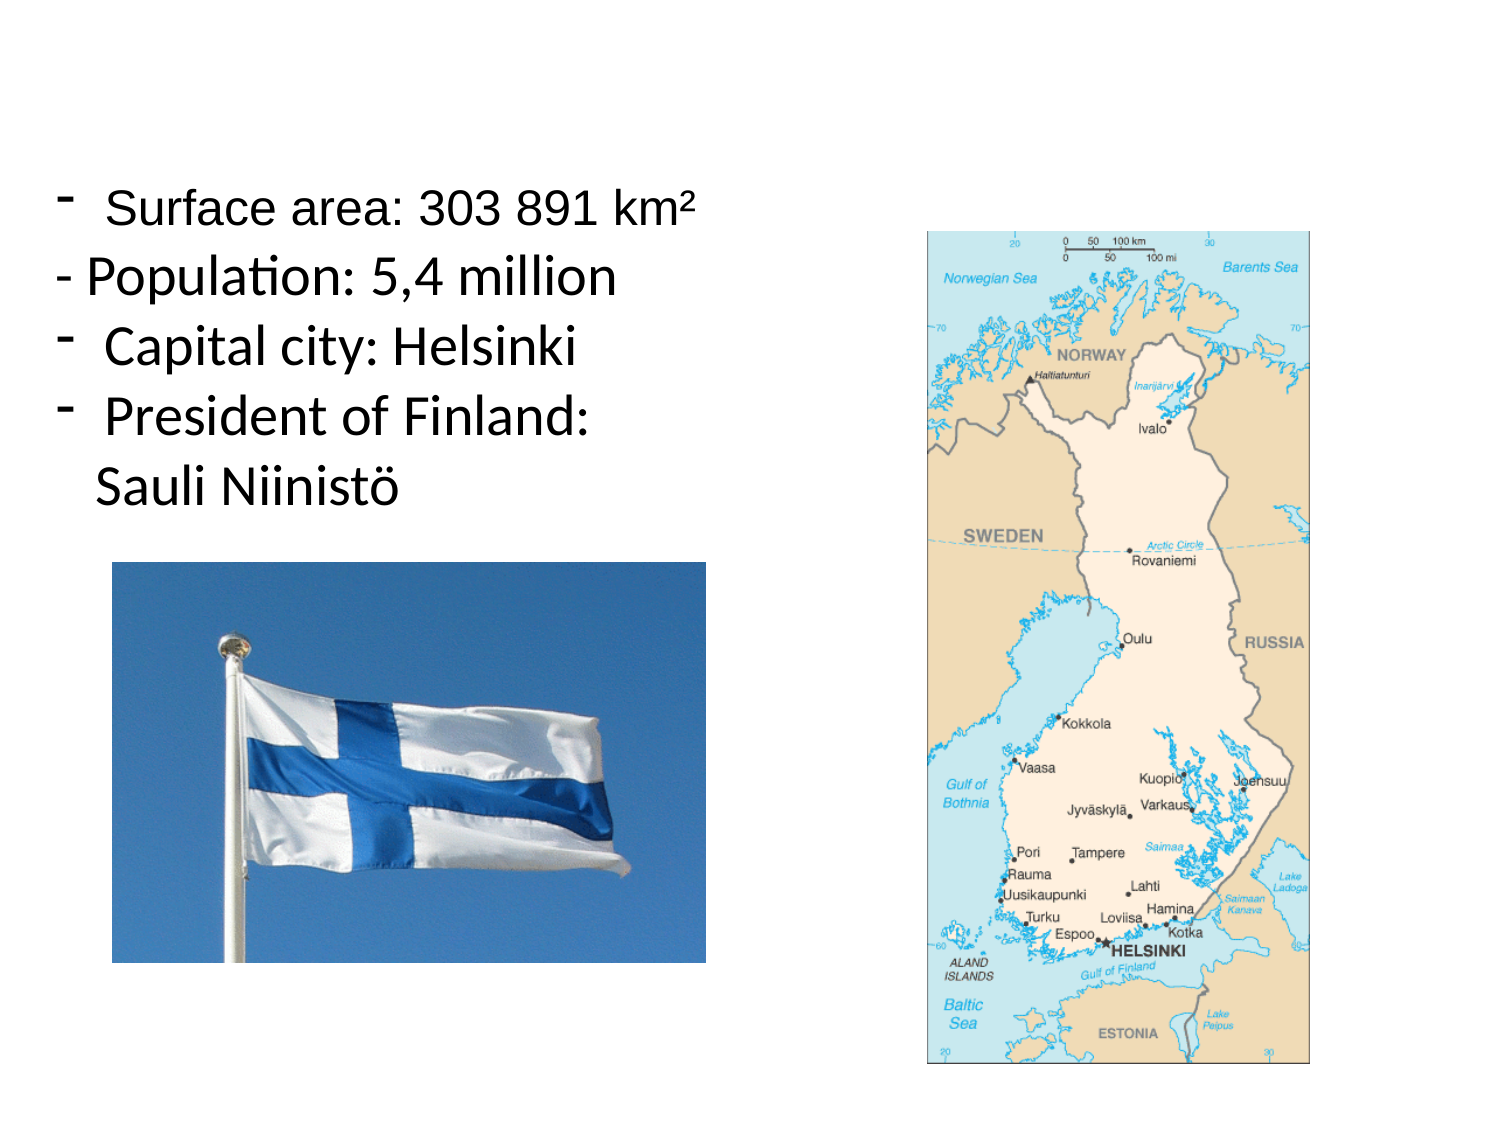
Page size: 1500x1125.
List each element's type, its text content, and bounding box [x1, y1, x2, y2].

text_box Surface area: 303 891 km² - Population: 5,4 million Capital city: Helsinki President of Finland: Sauli Niinistö [41, 90, 833, 525]
picture [111, 562, 706, 963]
picture [926, 231, 1310, 1064]
